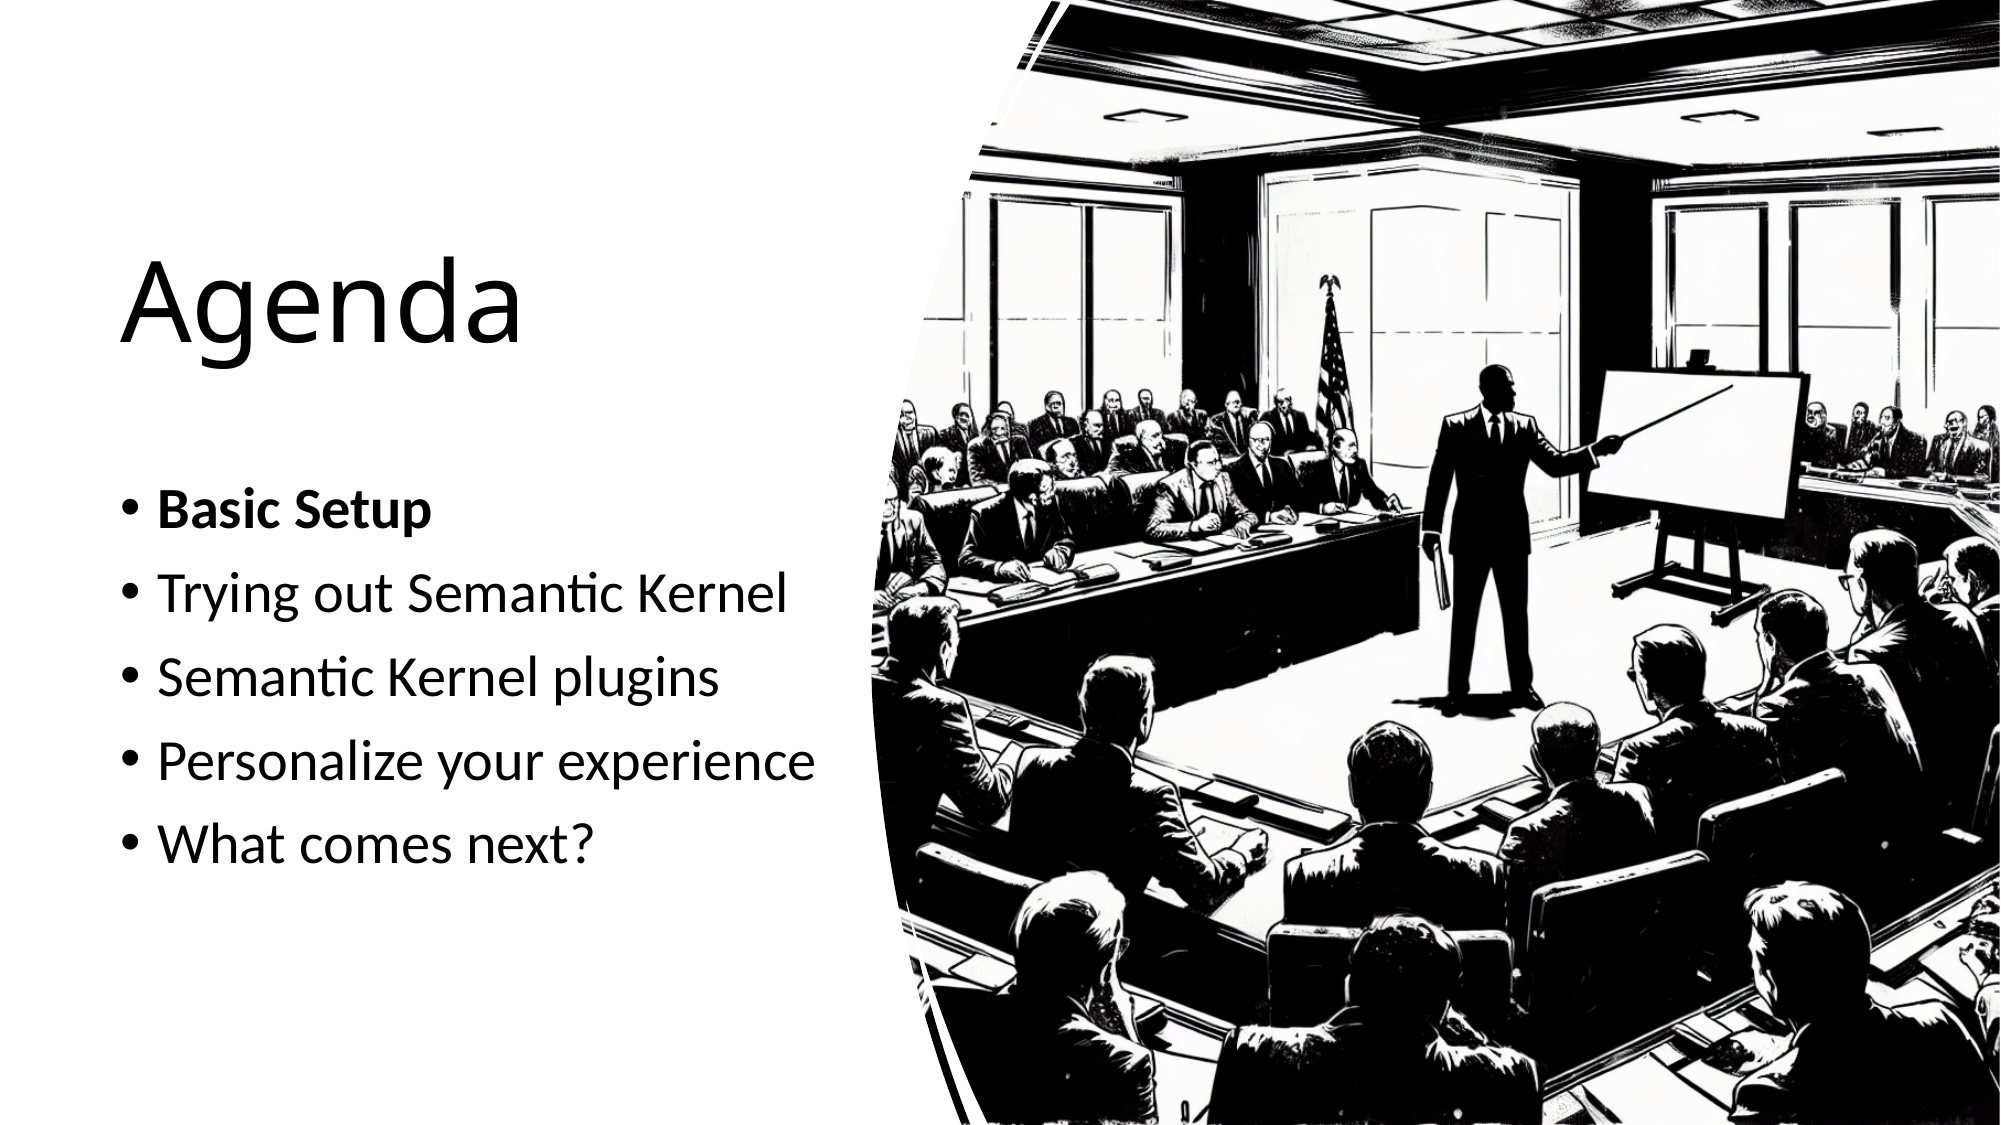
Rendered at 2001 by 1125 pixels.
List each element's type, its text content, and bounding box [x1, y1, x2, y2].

title Agenda [105, 53, 822, 375]
list Basic Setup Trying out Semantic Kernel Semantic Kernel plugins Personalize your experience What comes next? [105, 471, 871, 1016]
picture [871, 0, 2000, 1125]
